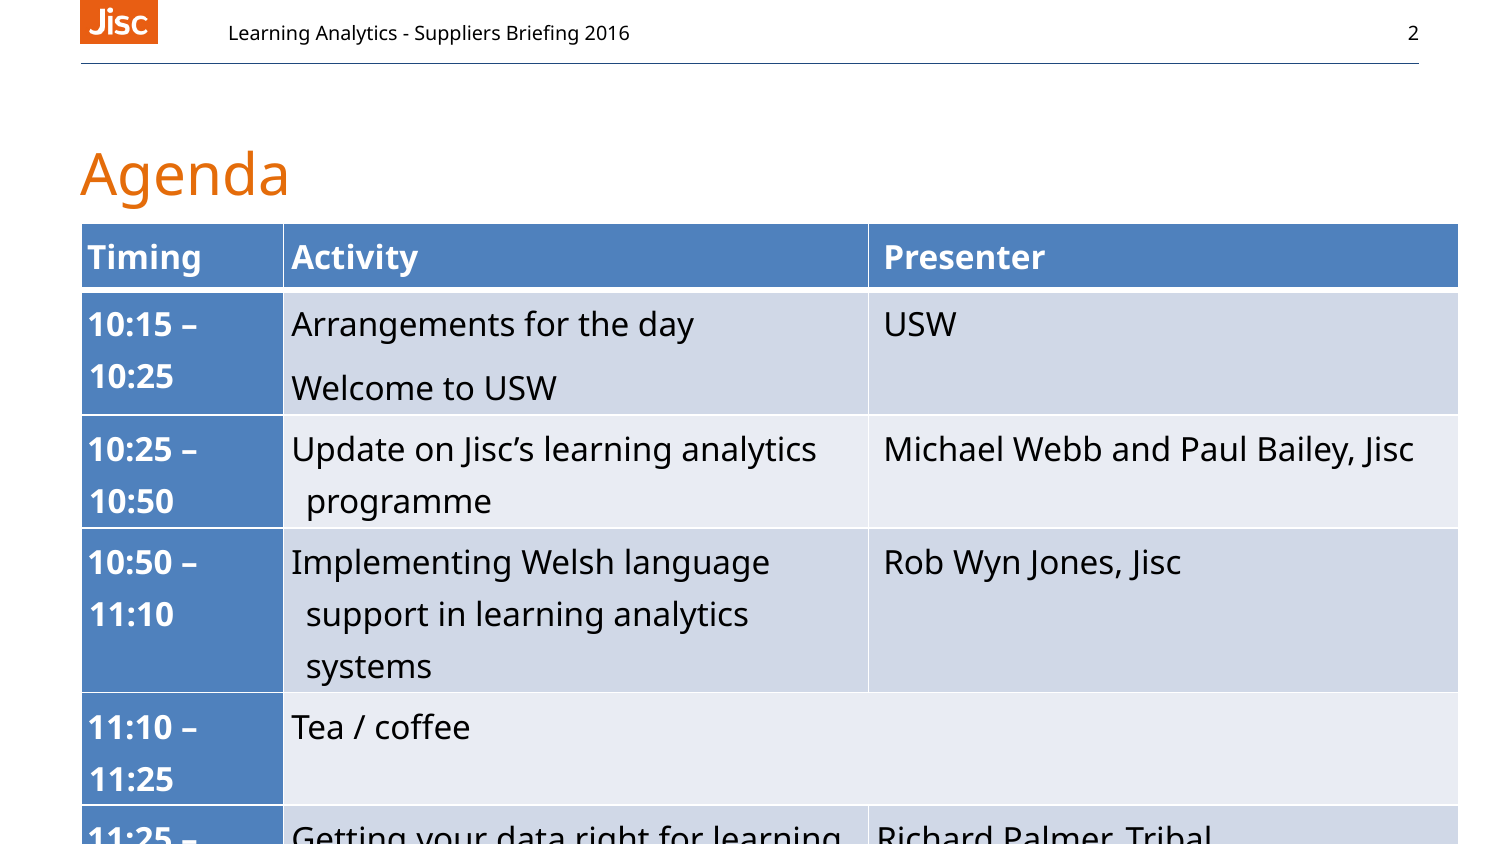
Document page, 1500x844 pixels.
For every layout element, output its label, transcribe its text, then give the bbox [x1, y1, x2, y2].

table_cell 10:15 – 10:25 [82, 293, 283, 414]
table_cell 10:25 – 10:50 [82, 416, 283, 527]
table_cell 11:25 – 12:30 [82, 806, 283, 844]
table_cell USW [869, 293, 1458, 414]
table_cell Getting your data right for learning analytics [284, 806, 868, 844]
table_cell Richard Palmer, Tribal Rob Wyn Jones, Jisc [869, 806, 1458, 844]
table_cell Tea / coffee [284, 693, 1458, 804]
table_cell Arrangements for the day Welcome to USW [284, 293, 868, 414]
table_header Presenter [869, 224, 1458, 287]
table_cell Implementing Welsh language support in learning analytics systems [284, 529, 868, 692]
footer Learning Analytics - Suppliers Briefing 2016 [228, 23, 1102, 48]
table_cell Rob Wyn Jones, Jisc [869, 529, 1458, 692]
slide_number 2 [1338, 23, 1420, 48]
picture [80, 0, 158, 44]
table_cell Michael Webb and Paul Bailey, Jisc [869, 416, 1458, 527]
table_cell Update on Jisc’s learning analytics programme [284, 416, 868, 527]
title Agenda [80, 64, 1301, 207]
table_header Timing [82, 224, 283, 287]
table_cell 10:50 – 11:10 [82, 529, 283, 692]
table_header Activity [284, 224, 868, 287]
table_cell 11:10 – 11:25 [82, 693, 283, 804]
